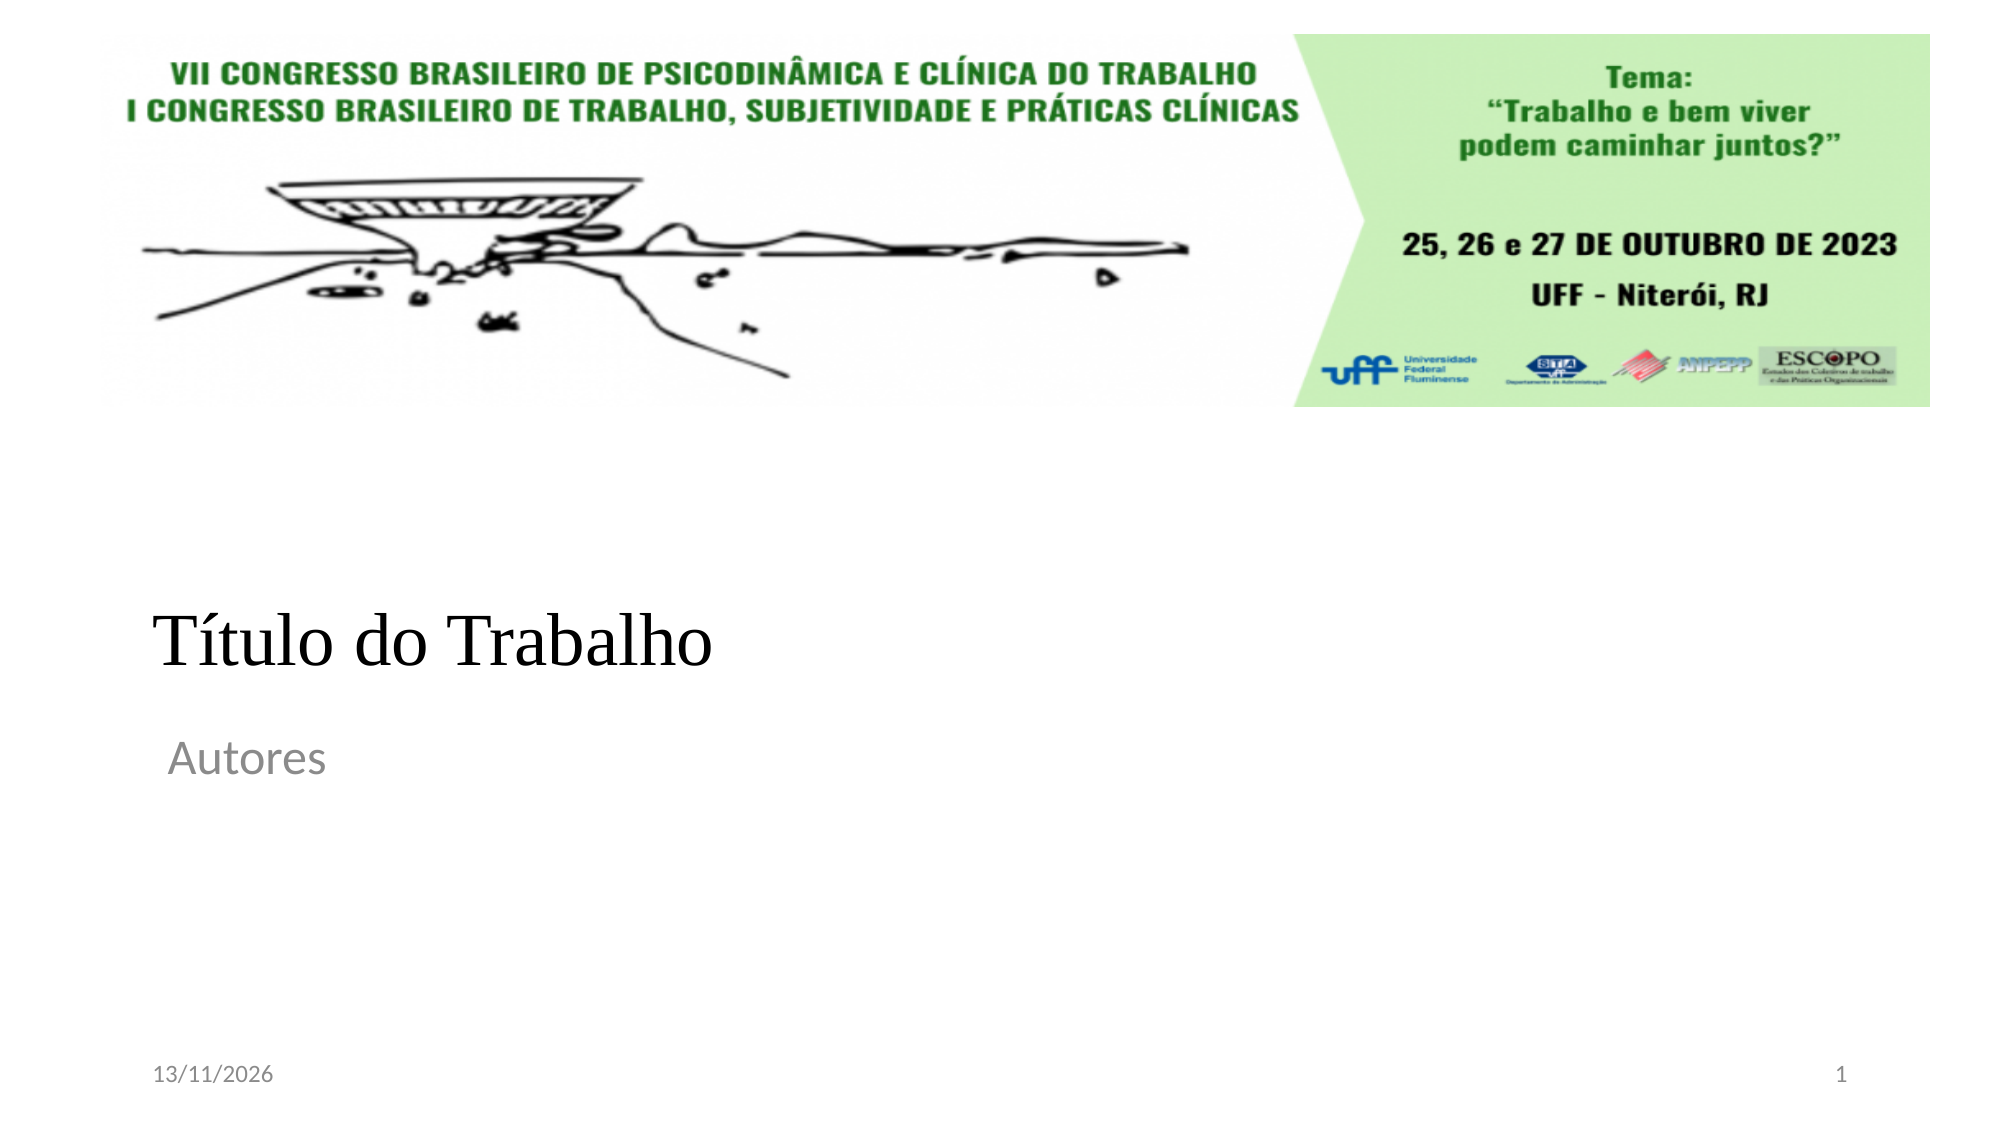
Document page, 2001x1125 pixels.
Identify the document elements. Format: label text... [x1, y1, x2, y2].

picture [100, 34, 1930, 407]
list Autores [152, 724, 1878, 971]
slide_number 1 [1412, 1042, 1863, 1103]
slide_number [137, 1042, 588, 1103]
title Título do Trabalho [137, 407, 1800, 689]
